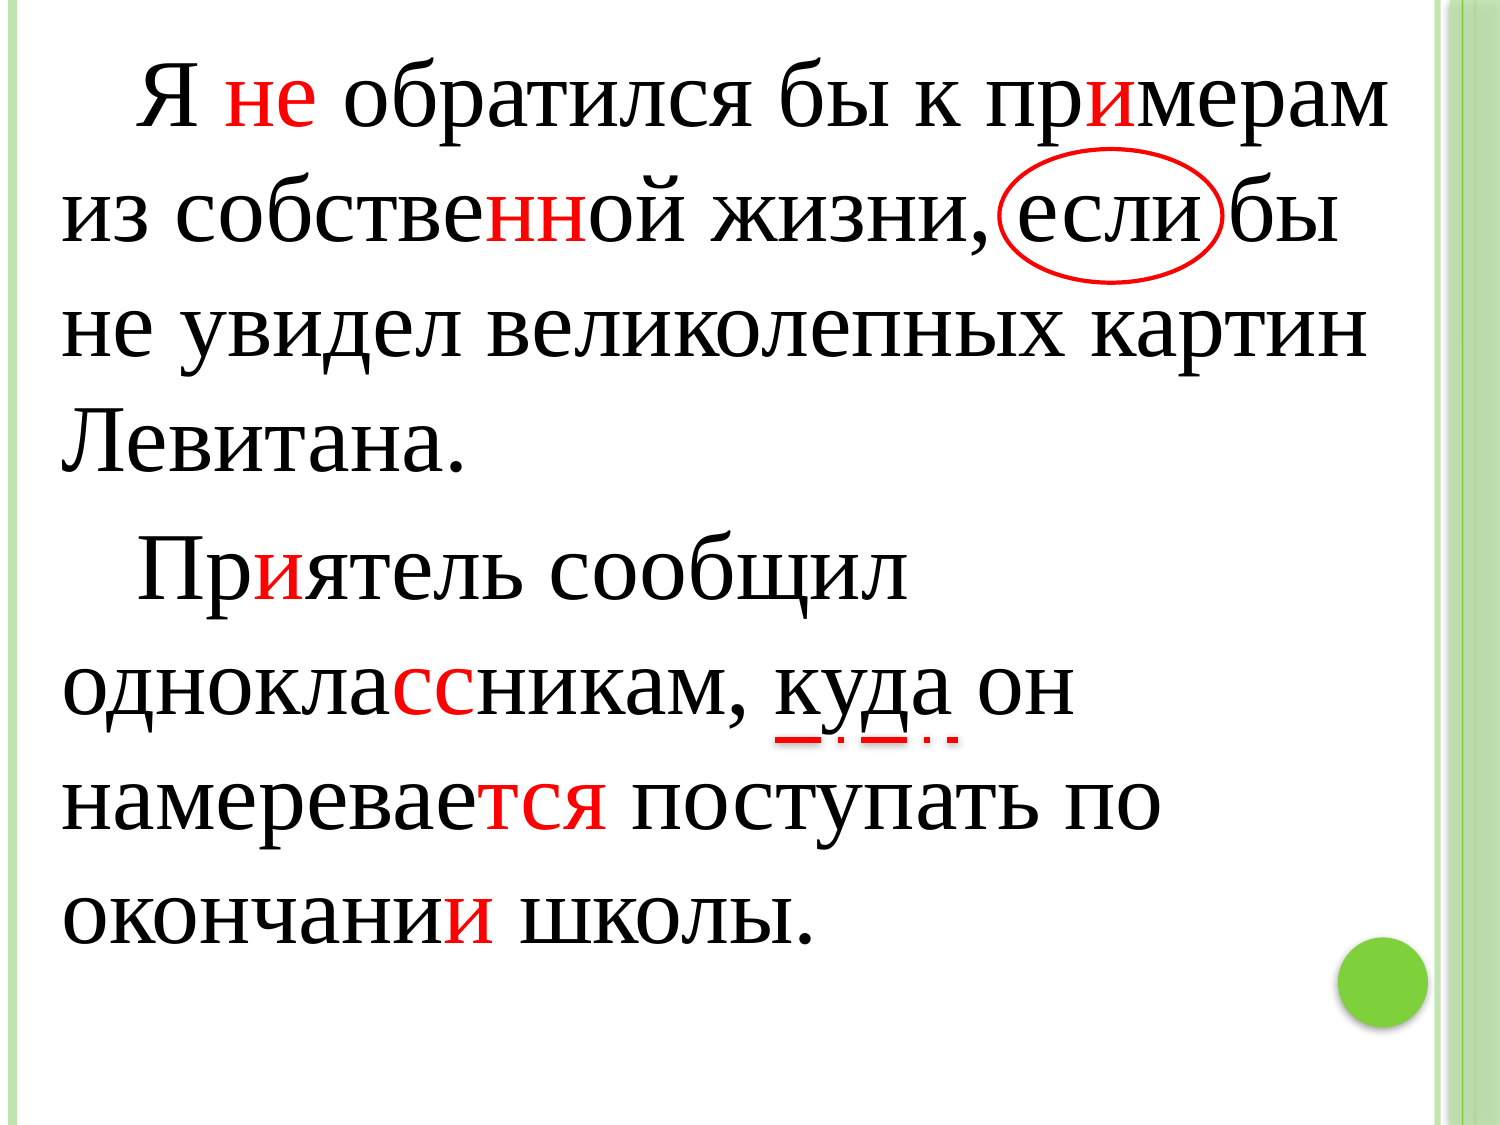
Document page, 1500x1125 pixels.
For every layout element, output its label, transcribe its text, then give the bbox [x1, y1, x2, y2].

list Я не обратился бы к примерам из собственной жизни, если бы не увидел великолепных картин Левитана. Приятель сообщил одноклассникам, куда он намеревается поступать по окончании школы. [46, 23, 1454, 1125]
text_box [997, 146, 1225, 285]
